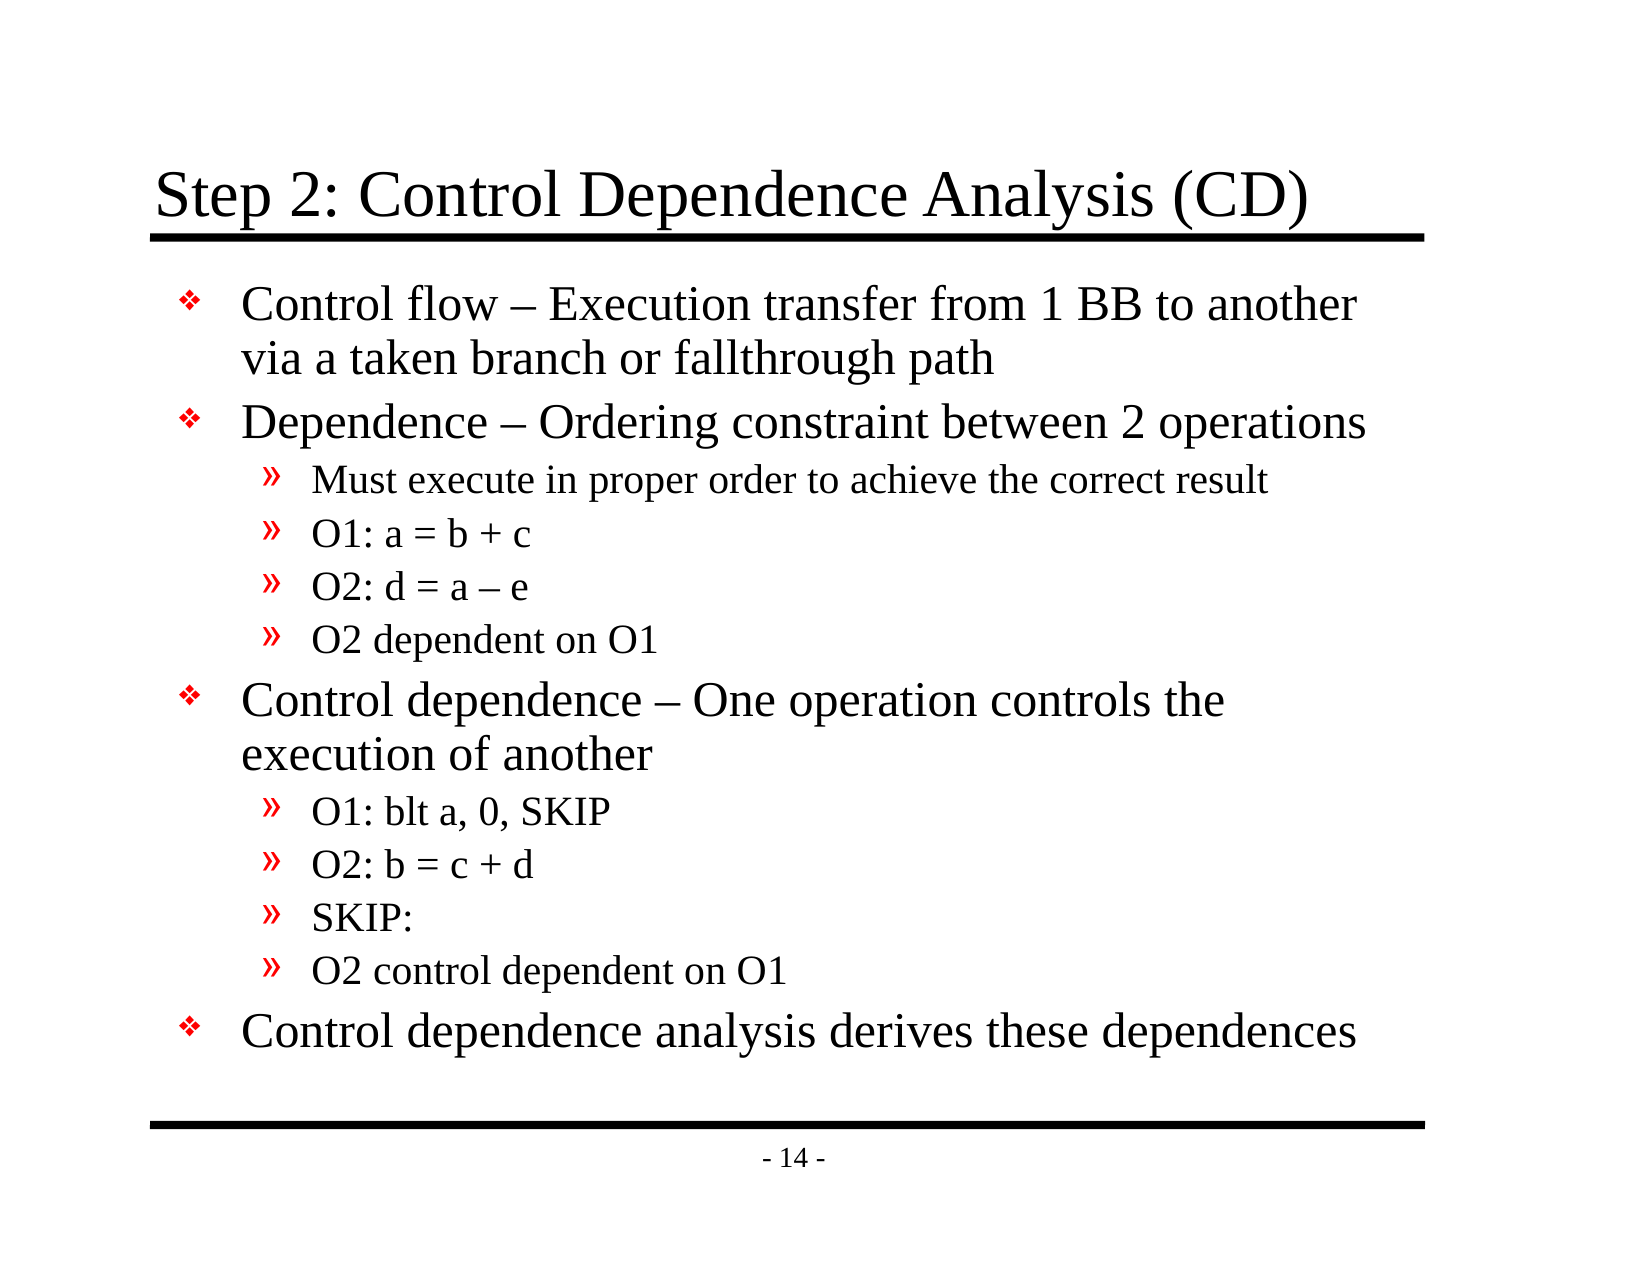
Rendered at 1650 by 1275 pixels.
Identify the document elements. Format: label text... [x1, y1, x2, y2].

title Step 2: Control Dependence Analysis (CD) [137, 137, 1463, 239]
list Control flow – Execution transfer from 1 BB to another via a taken branch or fallthrough path Dependence – Ordering constraint between 2 operations Must execute in proper order to achieve the correct result O1: a = b + c O2: d = a – e O2 dependent on O1 Control dependence – One operation controls the execution of another O1: blt a, 0, SKIP O2: b = c + d SKIP: O2 control dependent on O1 Control dependence analysis derives these dependences [162, 269, 1425, 1125]
